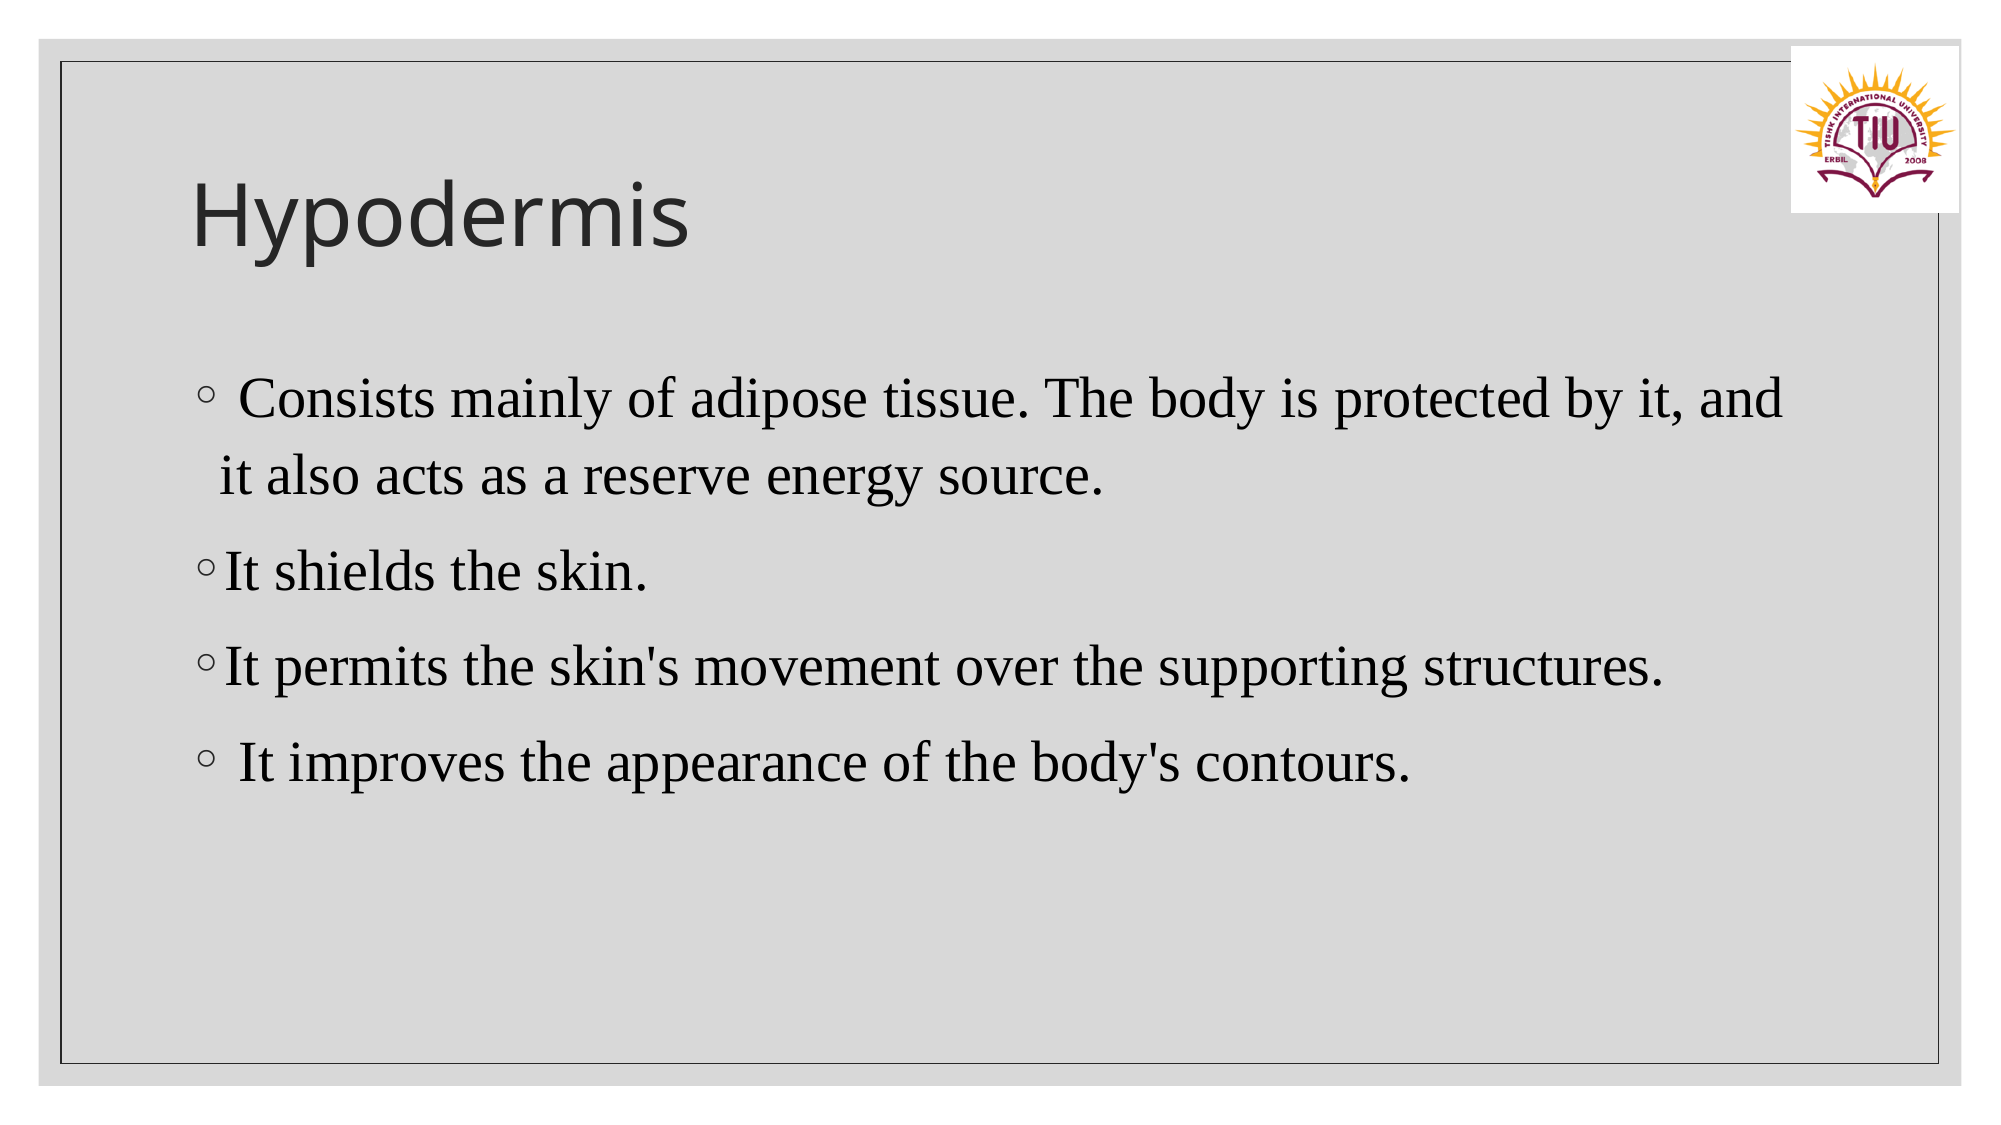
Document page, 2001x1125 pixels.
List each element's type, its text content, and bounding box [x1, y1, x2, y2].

title Hypodermis [174, 105, 1825, 331]
list Consists mainly of adipose tissue. The body is protected by it, and it also acts as a reserve energy source. It shields the skin. It permits the skin's movement over the supporting structures. It improves the appearance of the body's contours. [174, 345, 1825, 977]
picture [1791, 45, 1959, 213]
